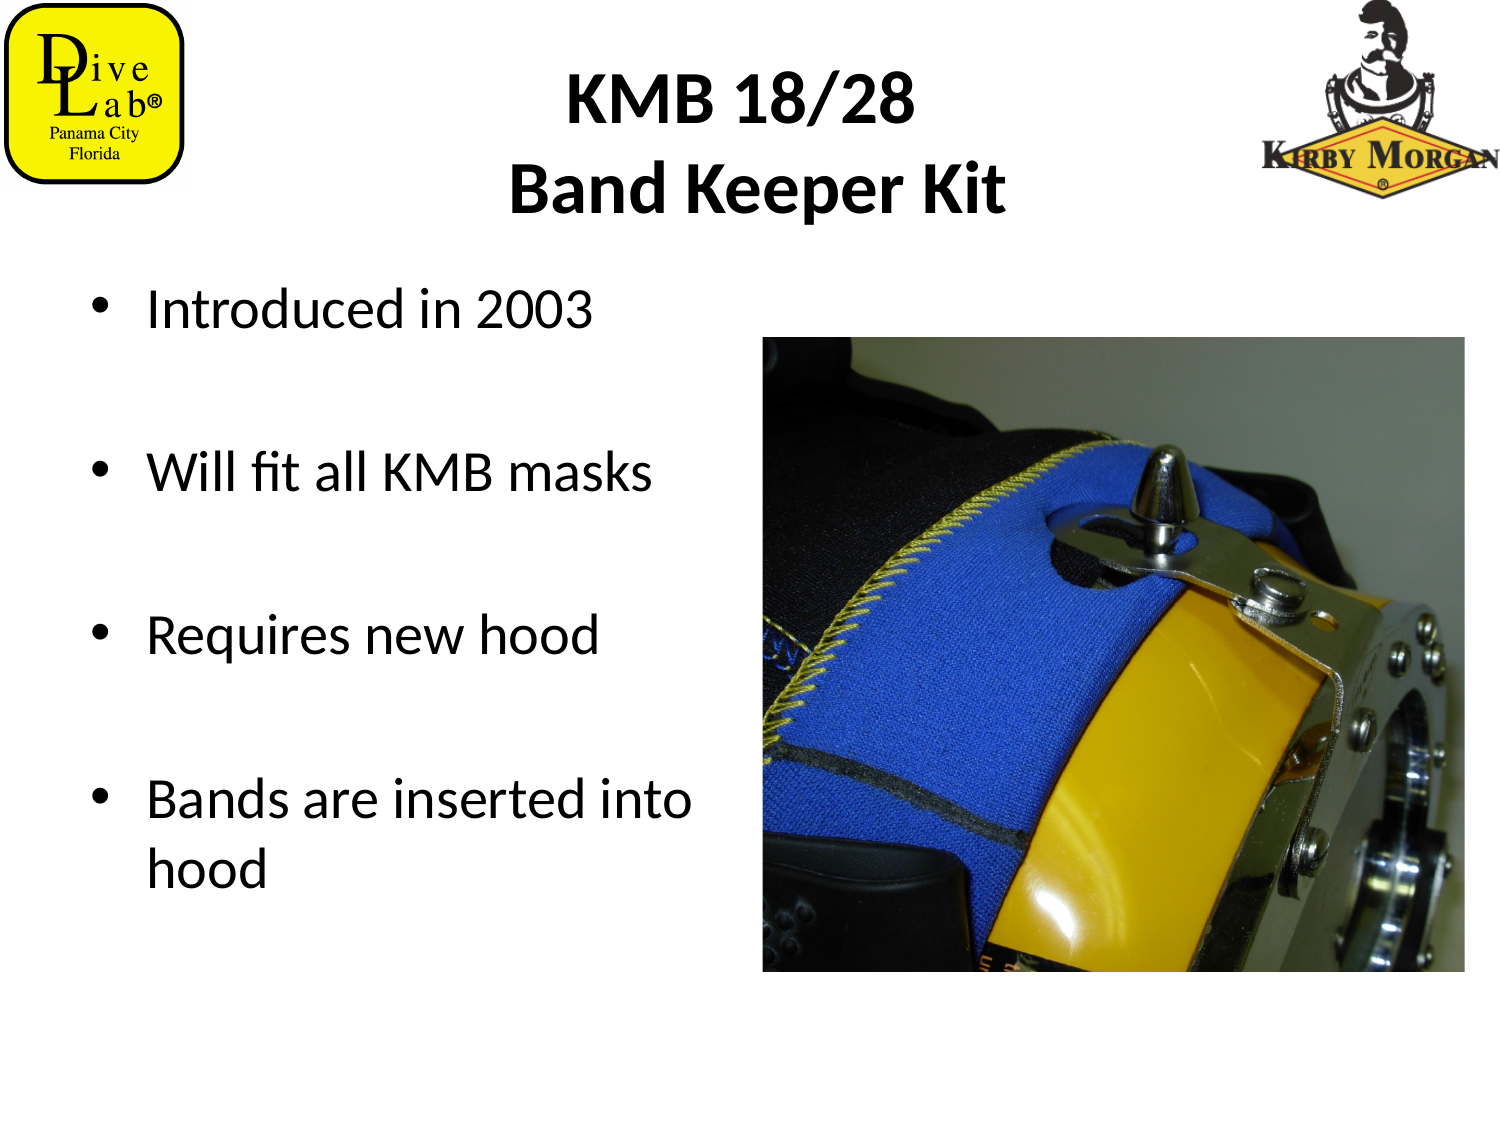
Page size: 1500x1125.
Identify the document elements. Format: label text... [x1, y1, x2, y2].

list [762, 337, 1465, 973]
picture [1262, 0, 1500, 201]
picture [0, 0, 188, 188]
title KMB 18/28 Band Keeper Kit [75, 45, 1425, 233]
list Introduced in 2003 Will fit all KMB masks Requires new hood Bands are inserted into hood [75, 262, 738, 1005]
